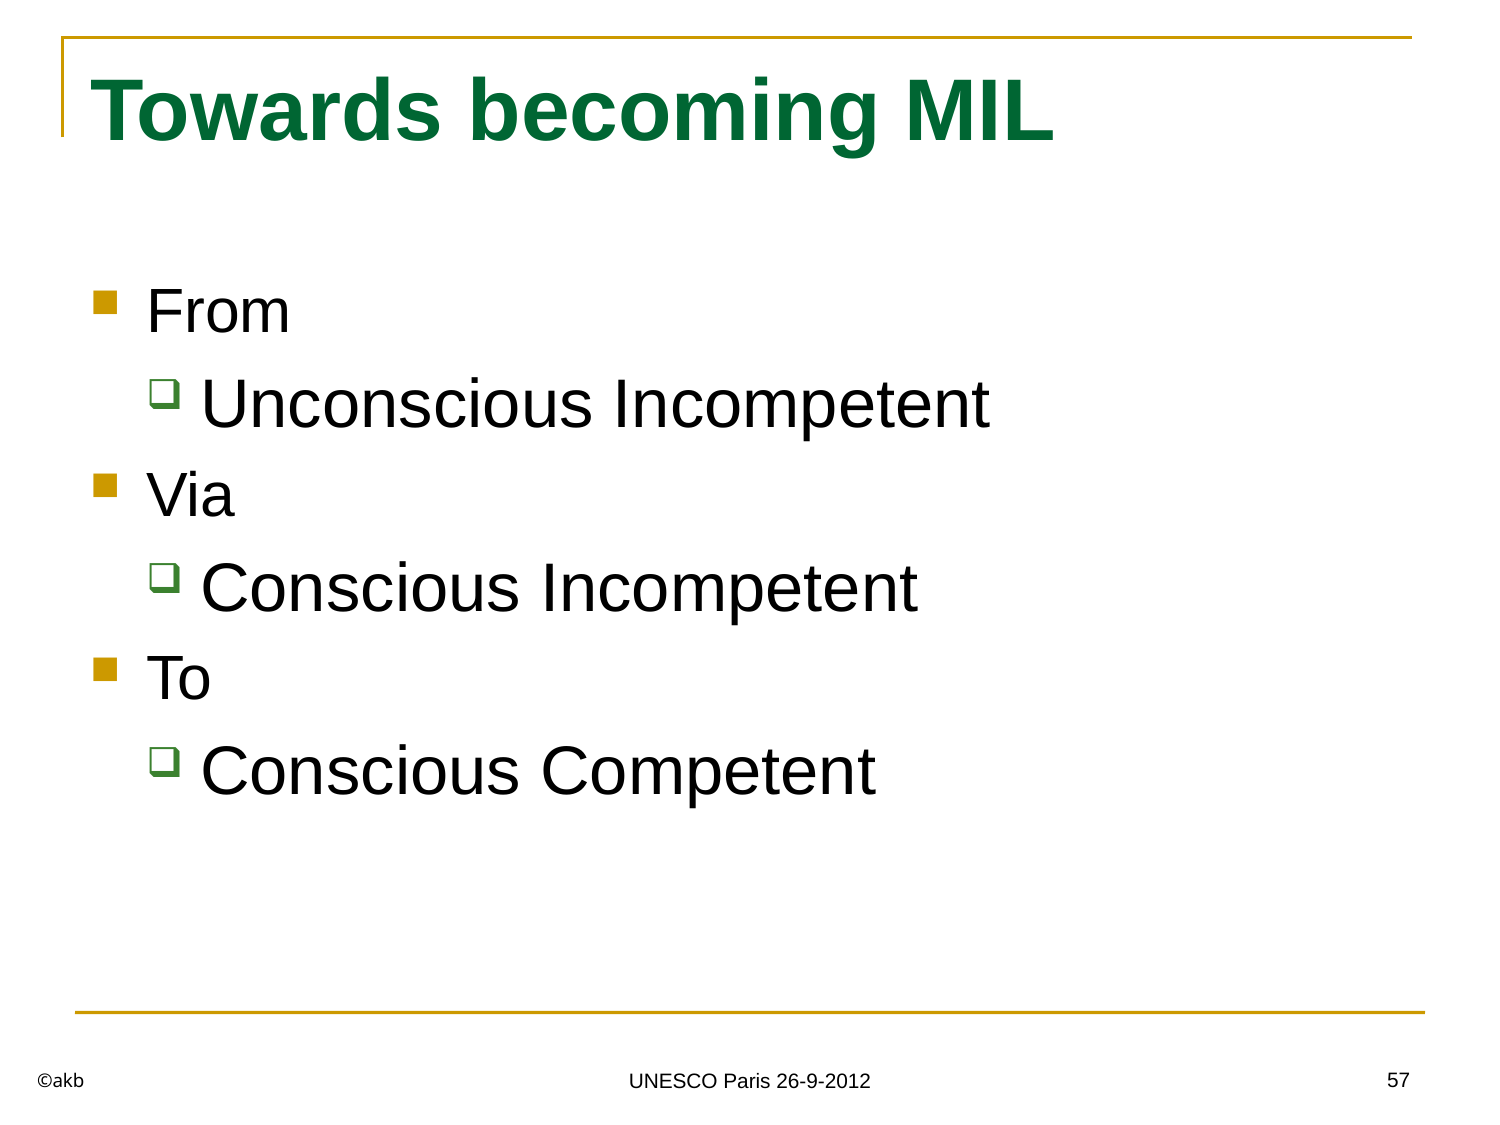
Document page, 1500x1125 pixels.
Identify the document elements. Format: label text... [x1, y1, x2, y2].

footer UNESCO Paris 26-9-2012 [512, 1025, 988, 1100]
list From Unconscious Incompetent Via Conscious Incompetent To Conscious Competent [75, 262, 1425, 1006]
slide_number 57 [1074, 1024, 1425, 1100]
title Towards becoming MIL [75, 45, 1425, 233]
slide_number ©akb [22, 1024, 373, 1100]
